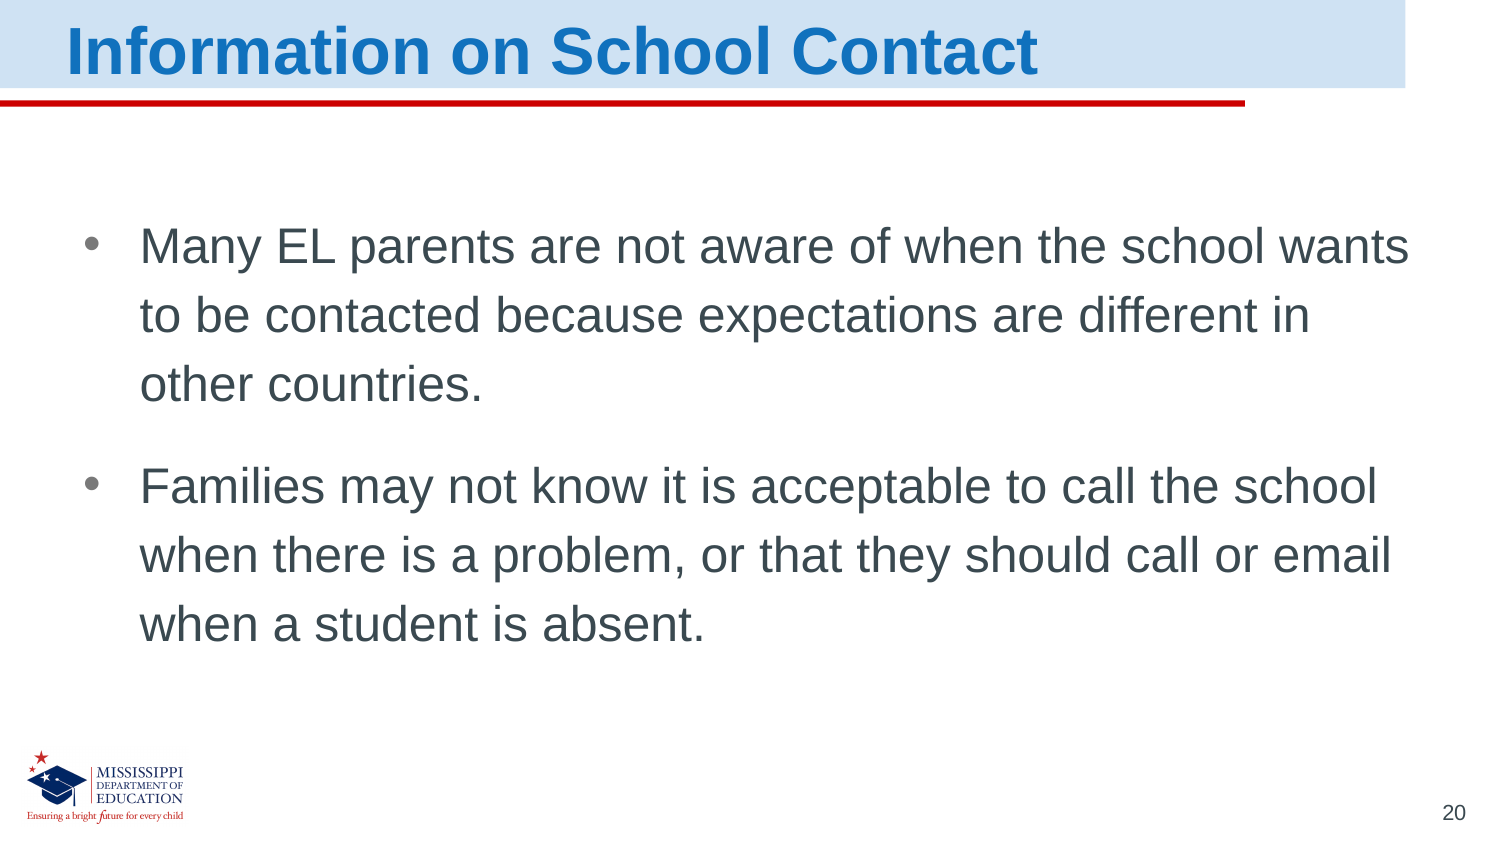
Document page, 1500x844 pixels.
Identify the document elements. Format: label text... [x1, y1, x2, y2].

list Many EL parents are not aware of when the school wants to be contacted because expectations are different in other countries. Families may not know it is acceptable to call the school when there is a problem, or that they should call or email when a student is absent. [68, 189, 1429, 717]
slide_number 20 [1391, 801, 1482, 841]
list Information on School Contact [51, 5, 1406, 80]
picture [21, 746, 189, 827]
